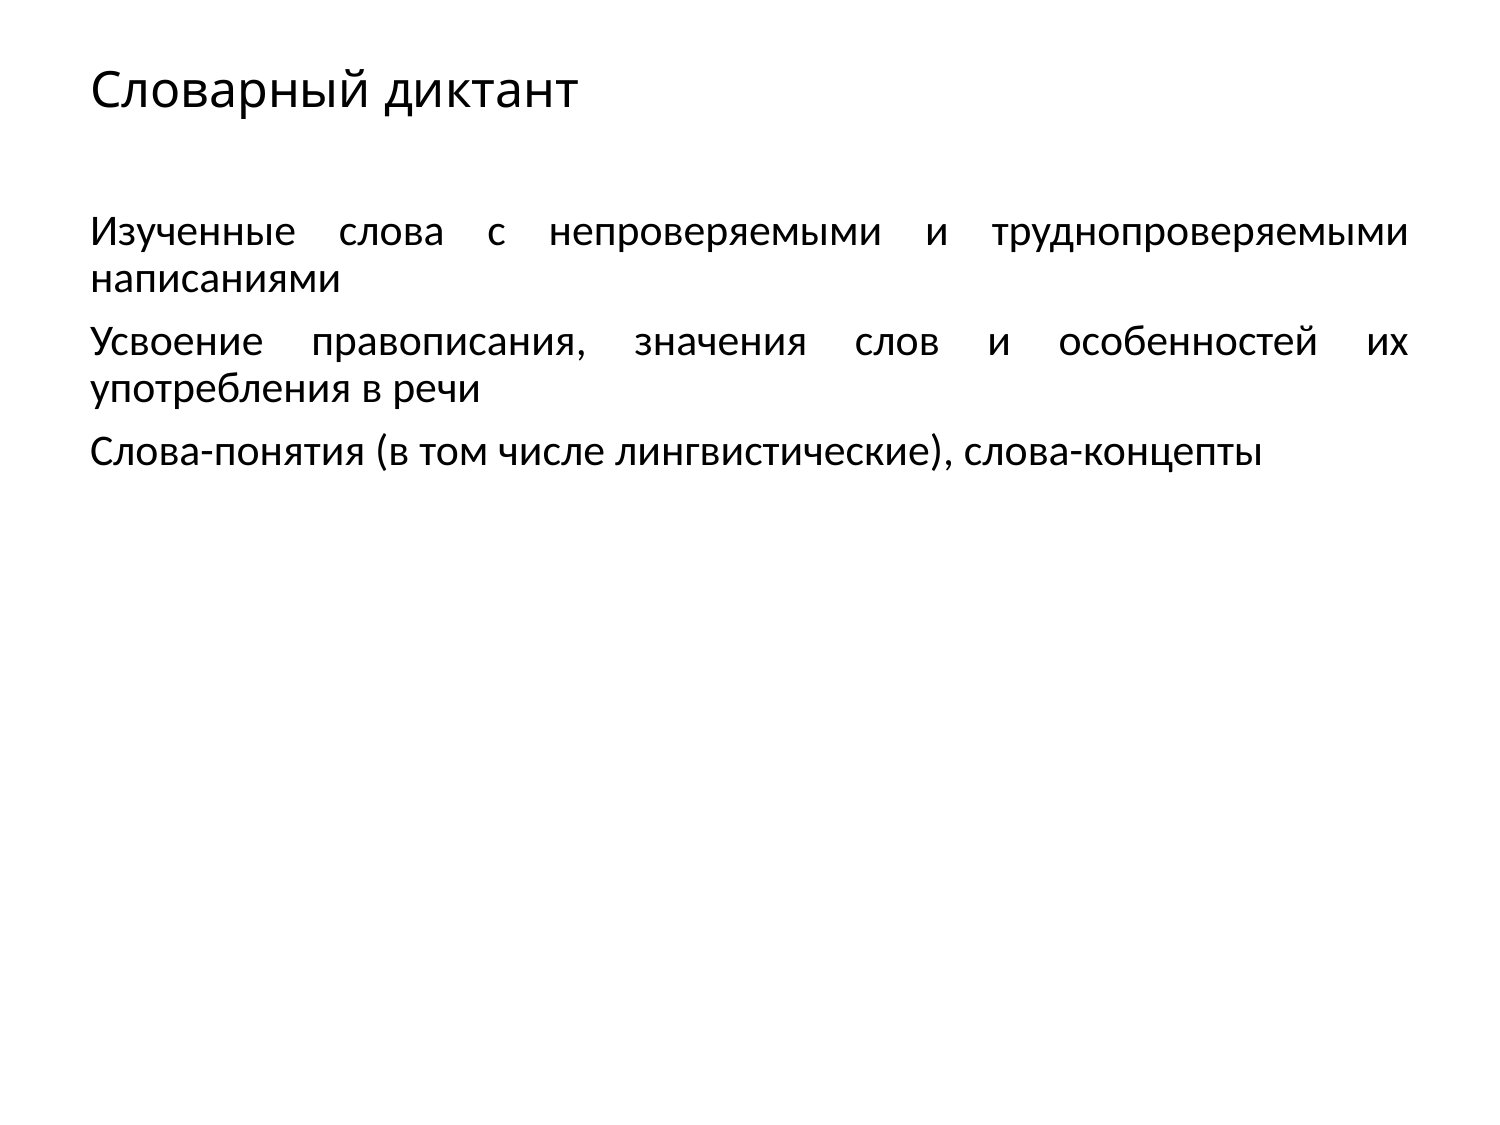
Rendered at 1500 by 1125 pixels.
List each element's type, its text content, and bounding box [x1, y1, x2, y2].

list Изученные слова с непроверяемыми и труднопроверяемыми написаниями Усвоение правописания, значения слов и особенностей их употребления в речи Слова-понятия (в том числе лингвистические), слова-концепты [75, 200, 1425, 1005]
title Словарный диктант [75, 45, 1425, 138]
